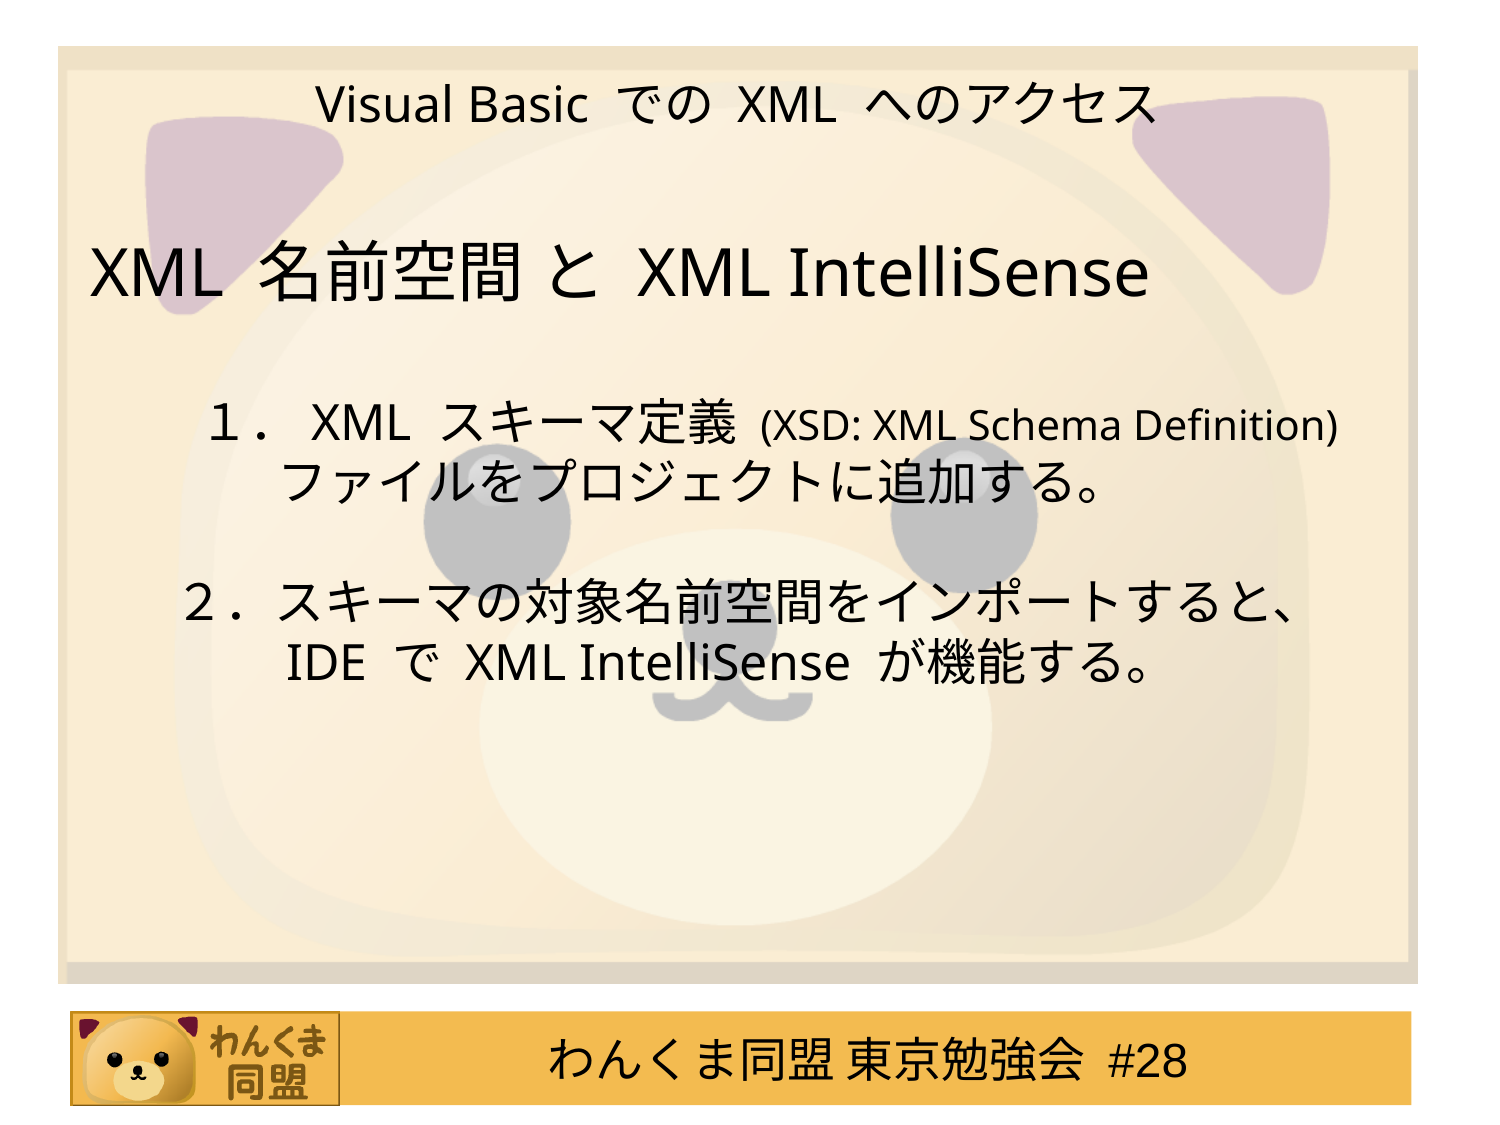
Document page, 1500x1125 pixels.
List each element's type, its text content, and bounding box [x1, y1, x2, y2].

picture [58, 162, 1418, 984]
list XML 名前空間 と XML IntelliSense １．XML スキーマ定義 (XSD: XML Schema Definition) ファイルをプロジェクトに追加する。 ２．スキーマの対象名前空間をインポートすると、 IDE で XML IntelliSense が機能する。 [74, 222, 1426, 938]
picture [70, 1011, 340, 1106]
title Visual Basic での XML へのアクセス [58, 44, 1419, 162]
